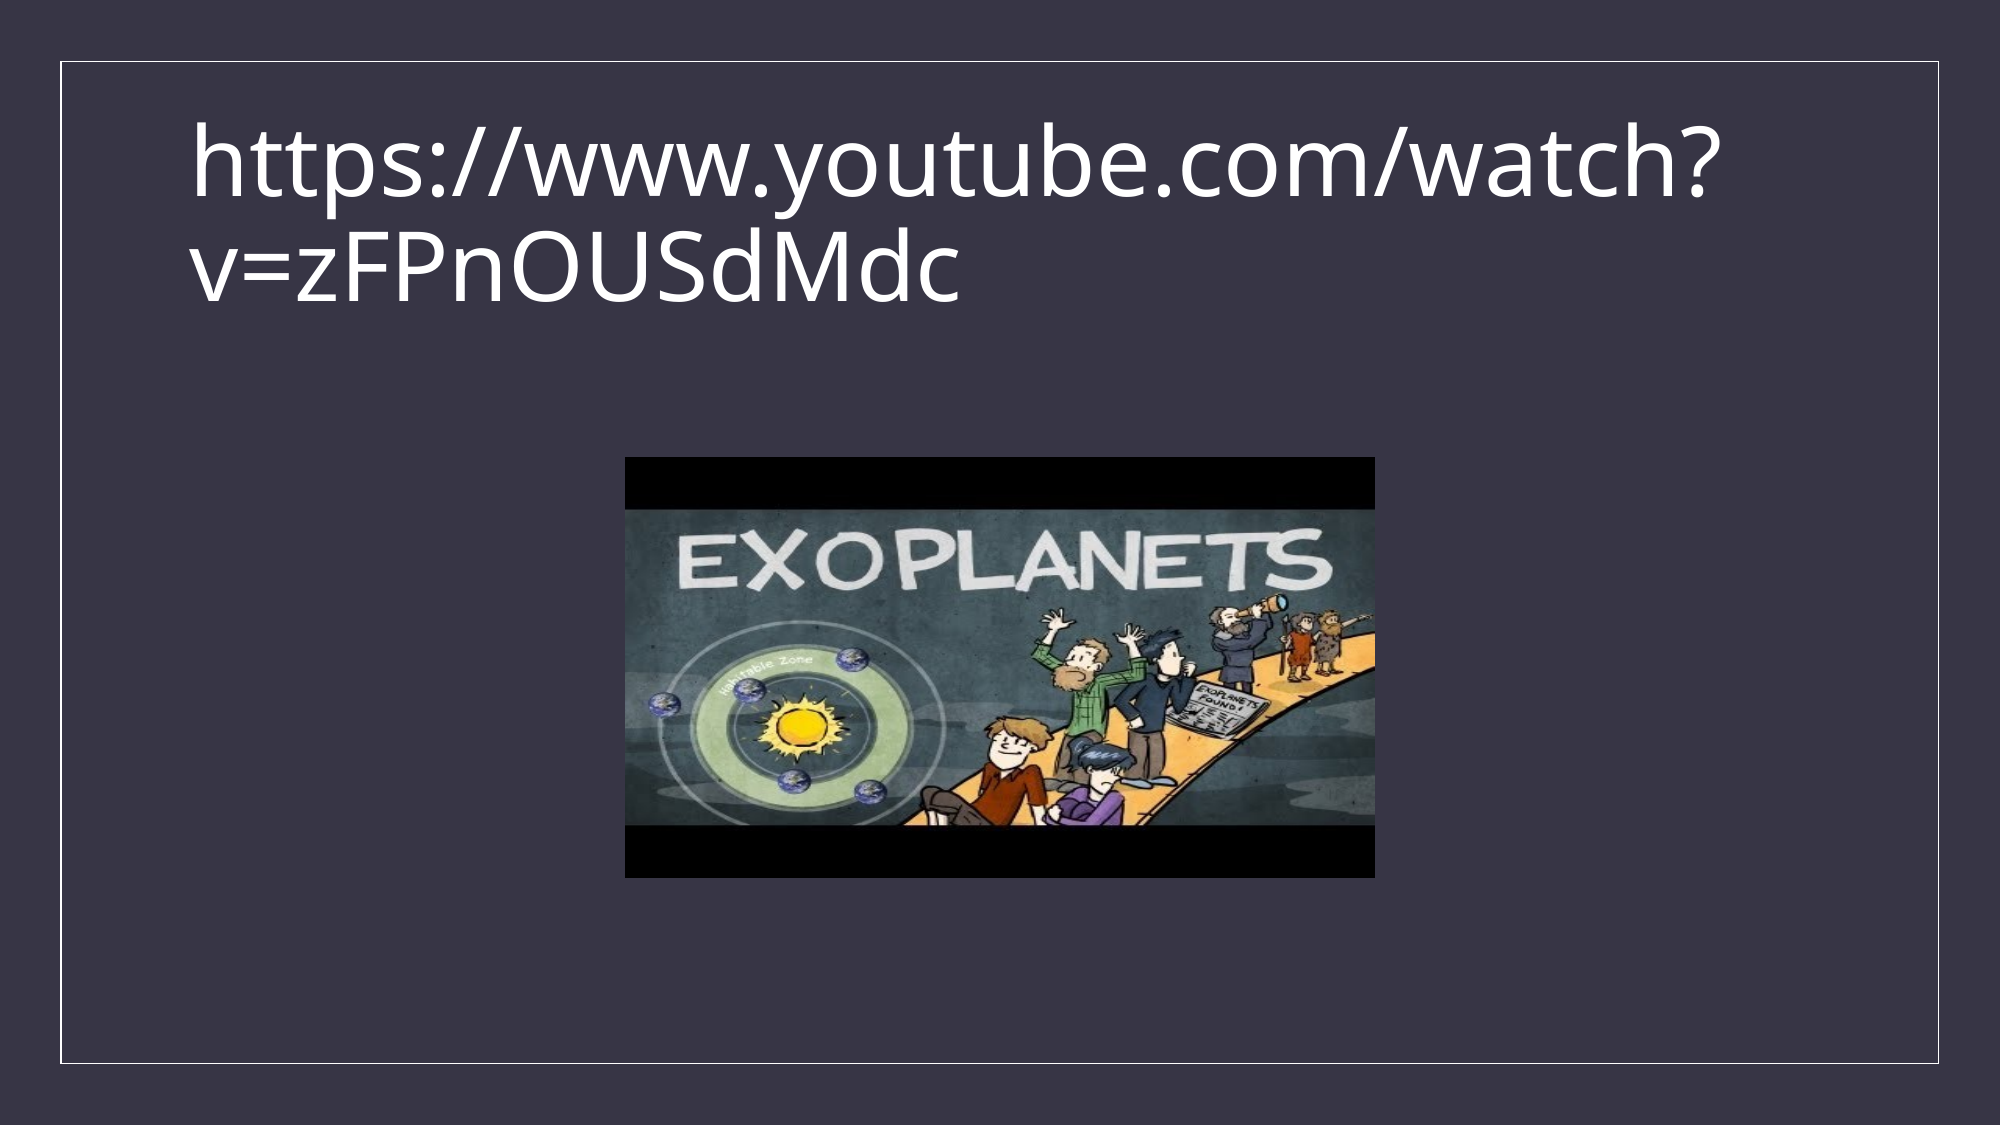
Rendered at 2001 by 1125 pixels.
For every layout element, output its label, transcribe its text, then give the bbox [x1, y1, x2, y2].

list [624, 456, 1375, 879]
title https://www.youtube.com/watch?v=zFPnOUSdMdc [174, 105, 1825, 331]
